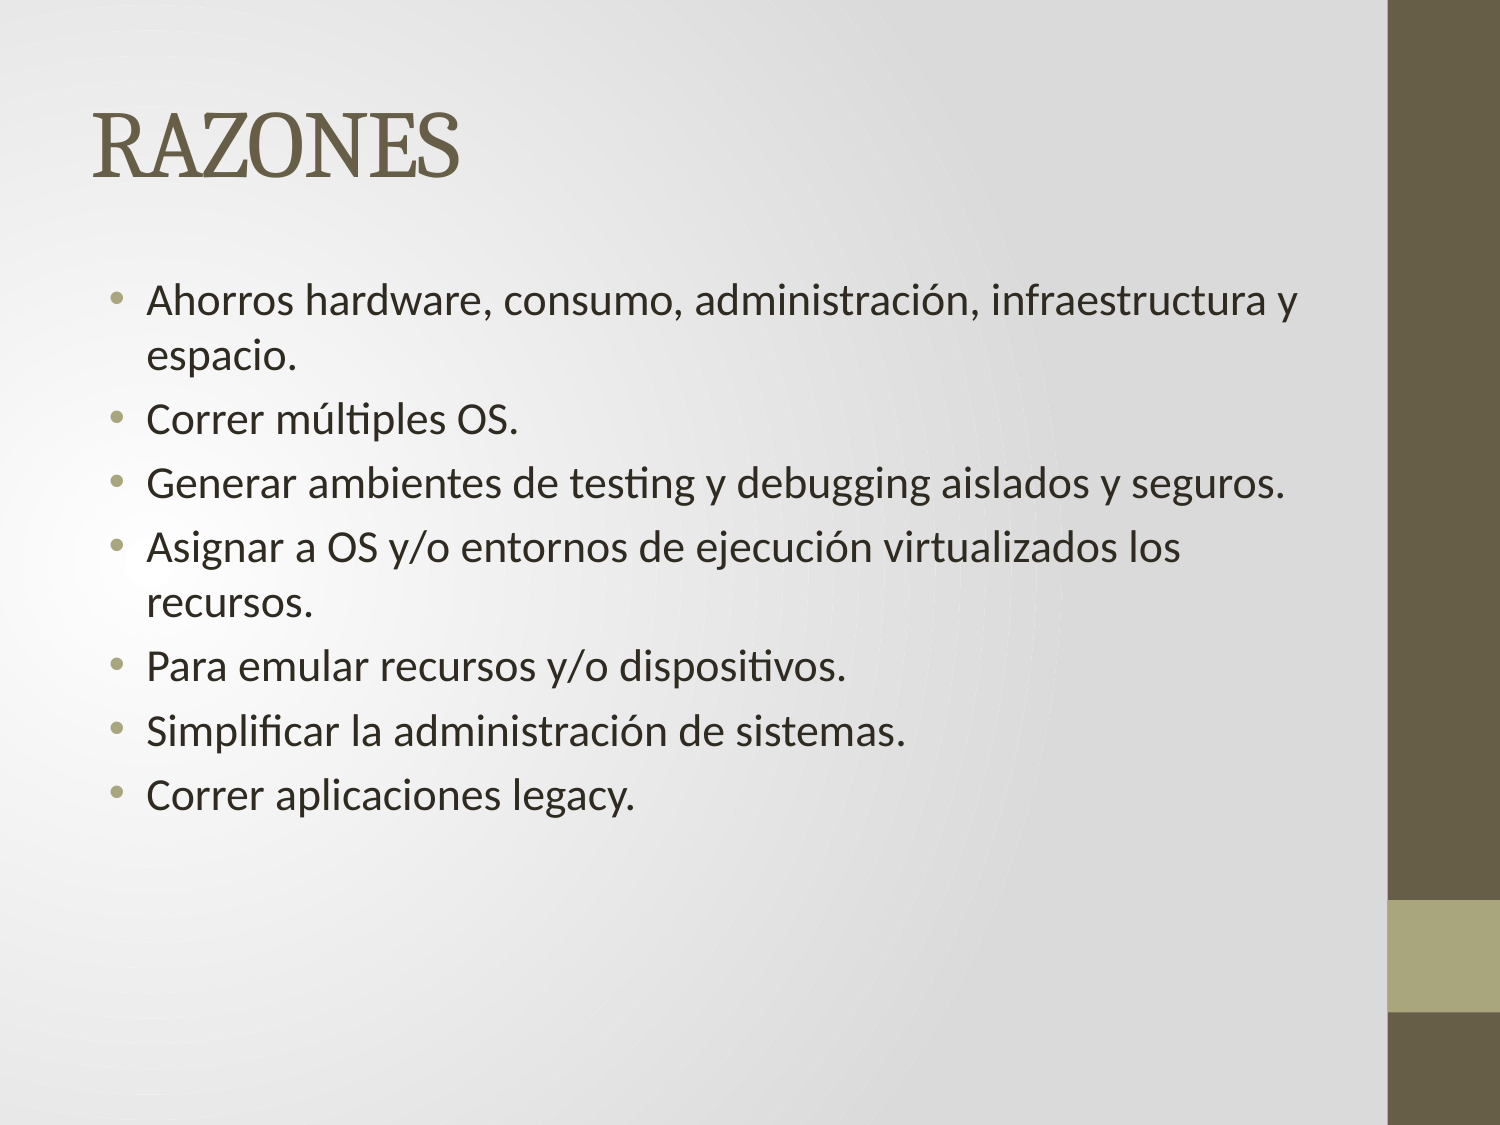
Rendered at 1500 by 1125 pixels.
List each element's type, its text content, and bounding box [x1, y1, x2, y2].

list Ahorros hardware, consumo, administración, infraestructura y espacio. Correr múltiples OS. Generar ambientes de testing y debugging aislados y seguros. Asignar a OS y/o entornos de ejecución virtualizados los recursos. Para emular recursos y/o dispositivos. Simplificar la administración de sistemas. Correr aplicaciones legacy. [75, 262, 1325, 1050]
title RAZONES [75, 45, 1325, 233]
